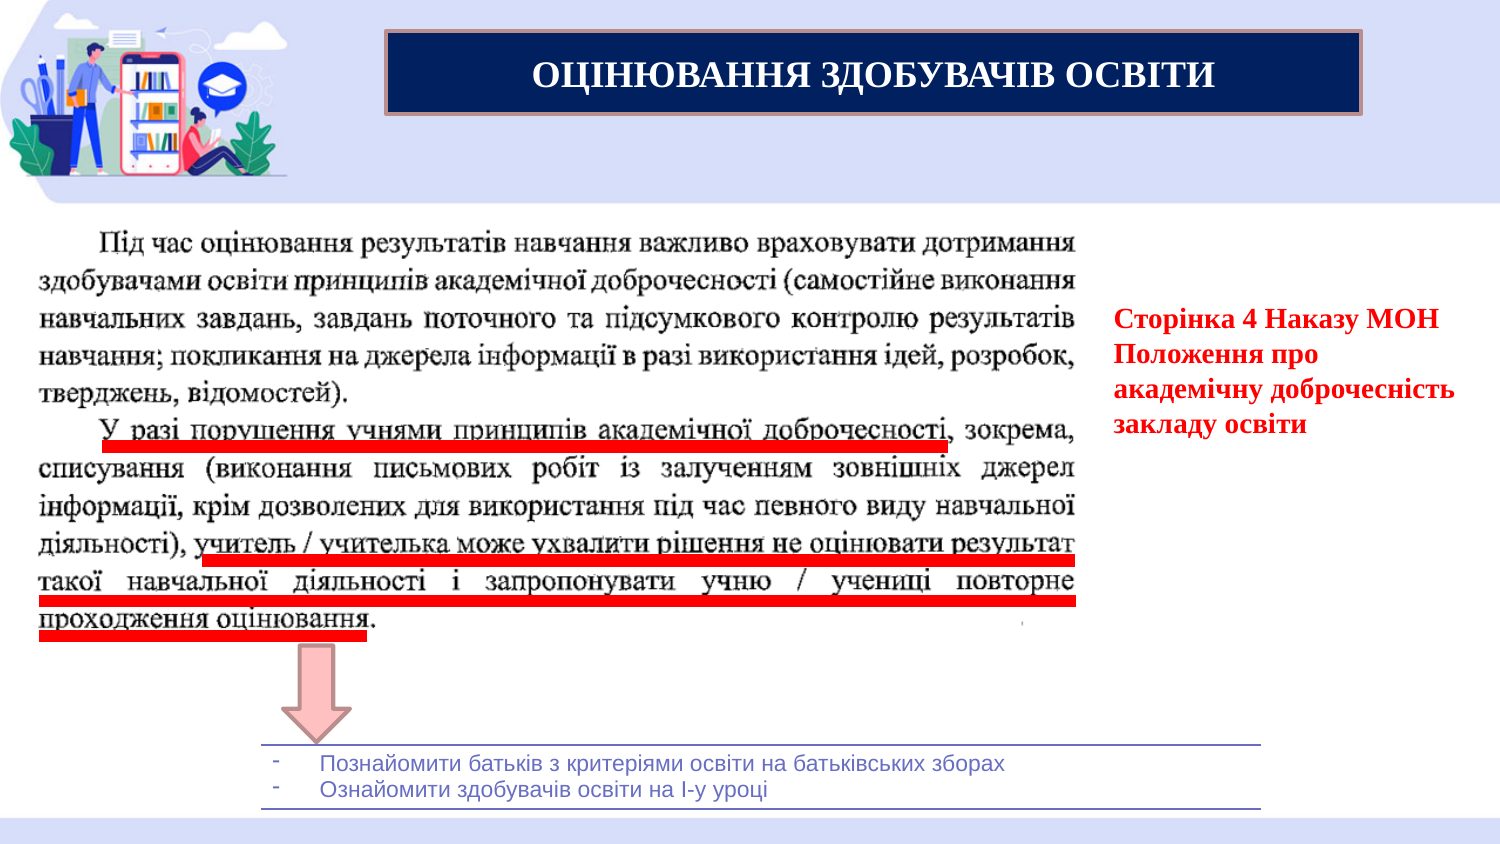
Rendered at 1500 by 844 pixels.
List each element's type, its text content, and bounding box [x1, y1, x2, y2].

text_box ОЦІНЮВАННЯ ЗДОБУВАЧІВ ОСВІТИ [384, 29, 1363, 116]
table_header Познайомити батьків з критеріями освіти на батьківських зборах Ознайомити здобувачів освіти на І-у уроці [261, 746, 1261, 808]
picture [0, 0, 1500, 844]
text_box Сторінка 4 Наказу МОН Положення про академічну доброчесність закладу освіти [1102, 294, 1488, 446]
text_box [280, 645, 352, 744]
